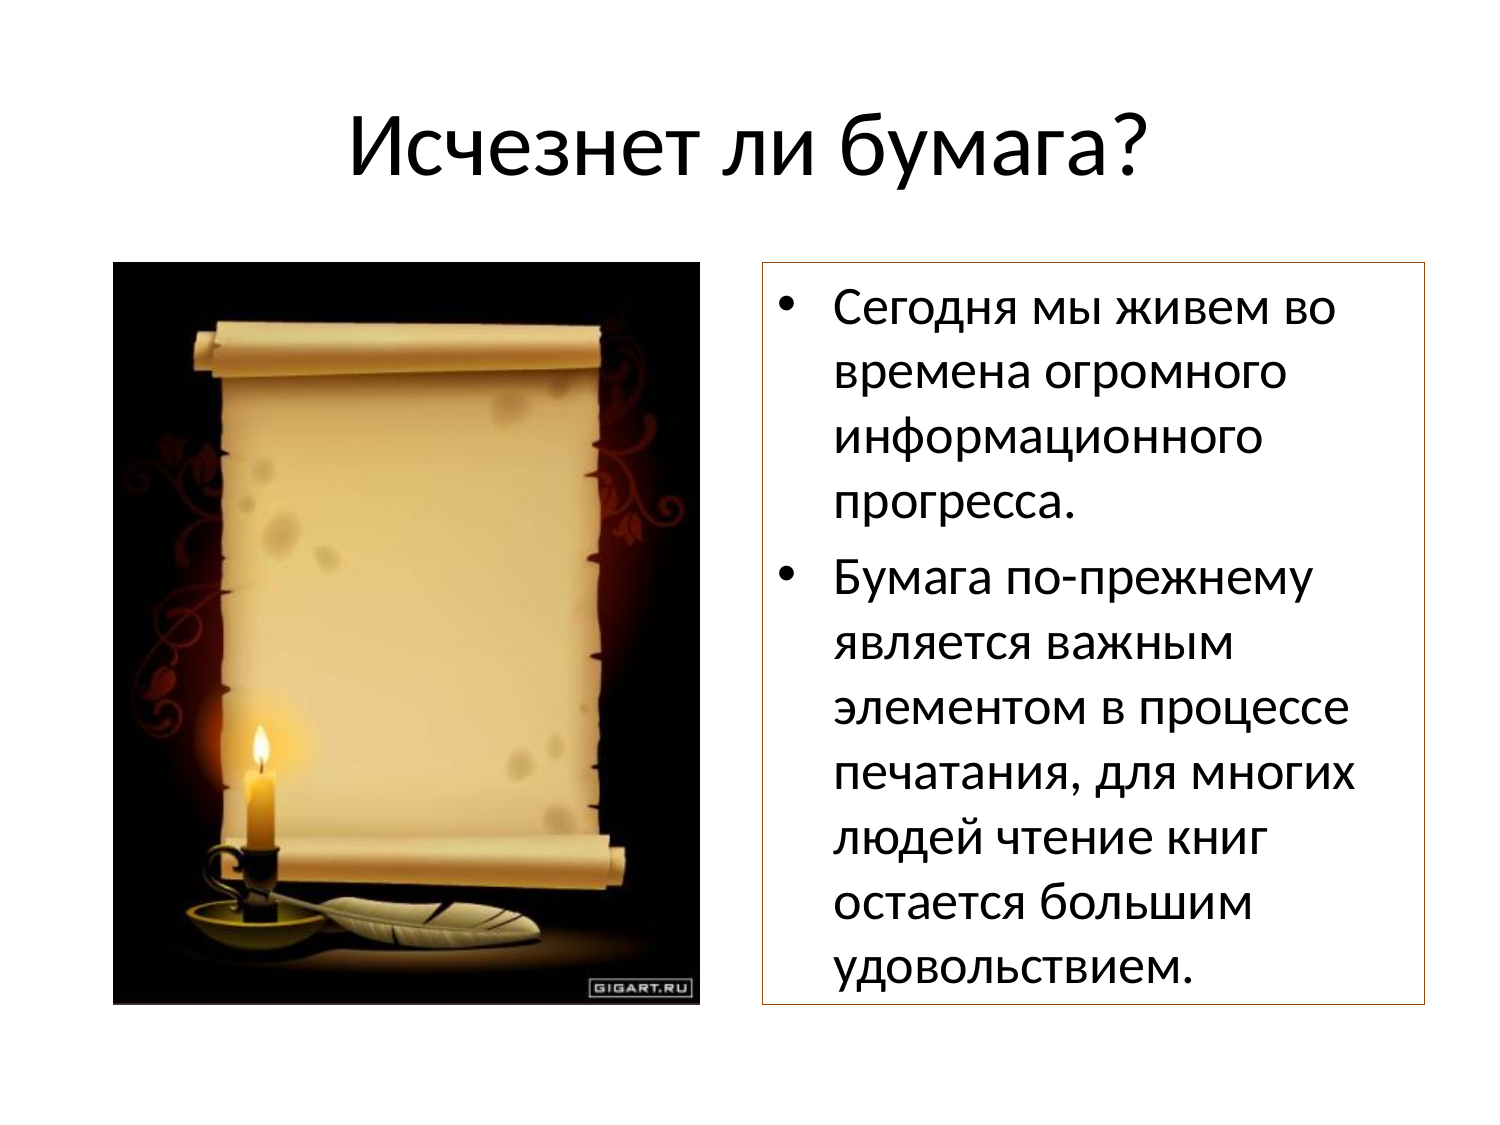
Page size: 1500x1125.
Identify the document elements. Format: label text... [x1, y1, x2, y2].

title Исчезнет ли бумага? [75, 45, 1425, 233]
list Сегодня мы живем во времена огромного информационного прогресса. Бумага по-прежнему является важным элементом в процессе печатания, для многих людей чтение книг остается большим удовольствием. [762, 262, 1425, 1005]
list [112, 262, 700, 1006]
